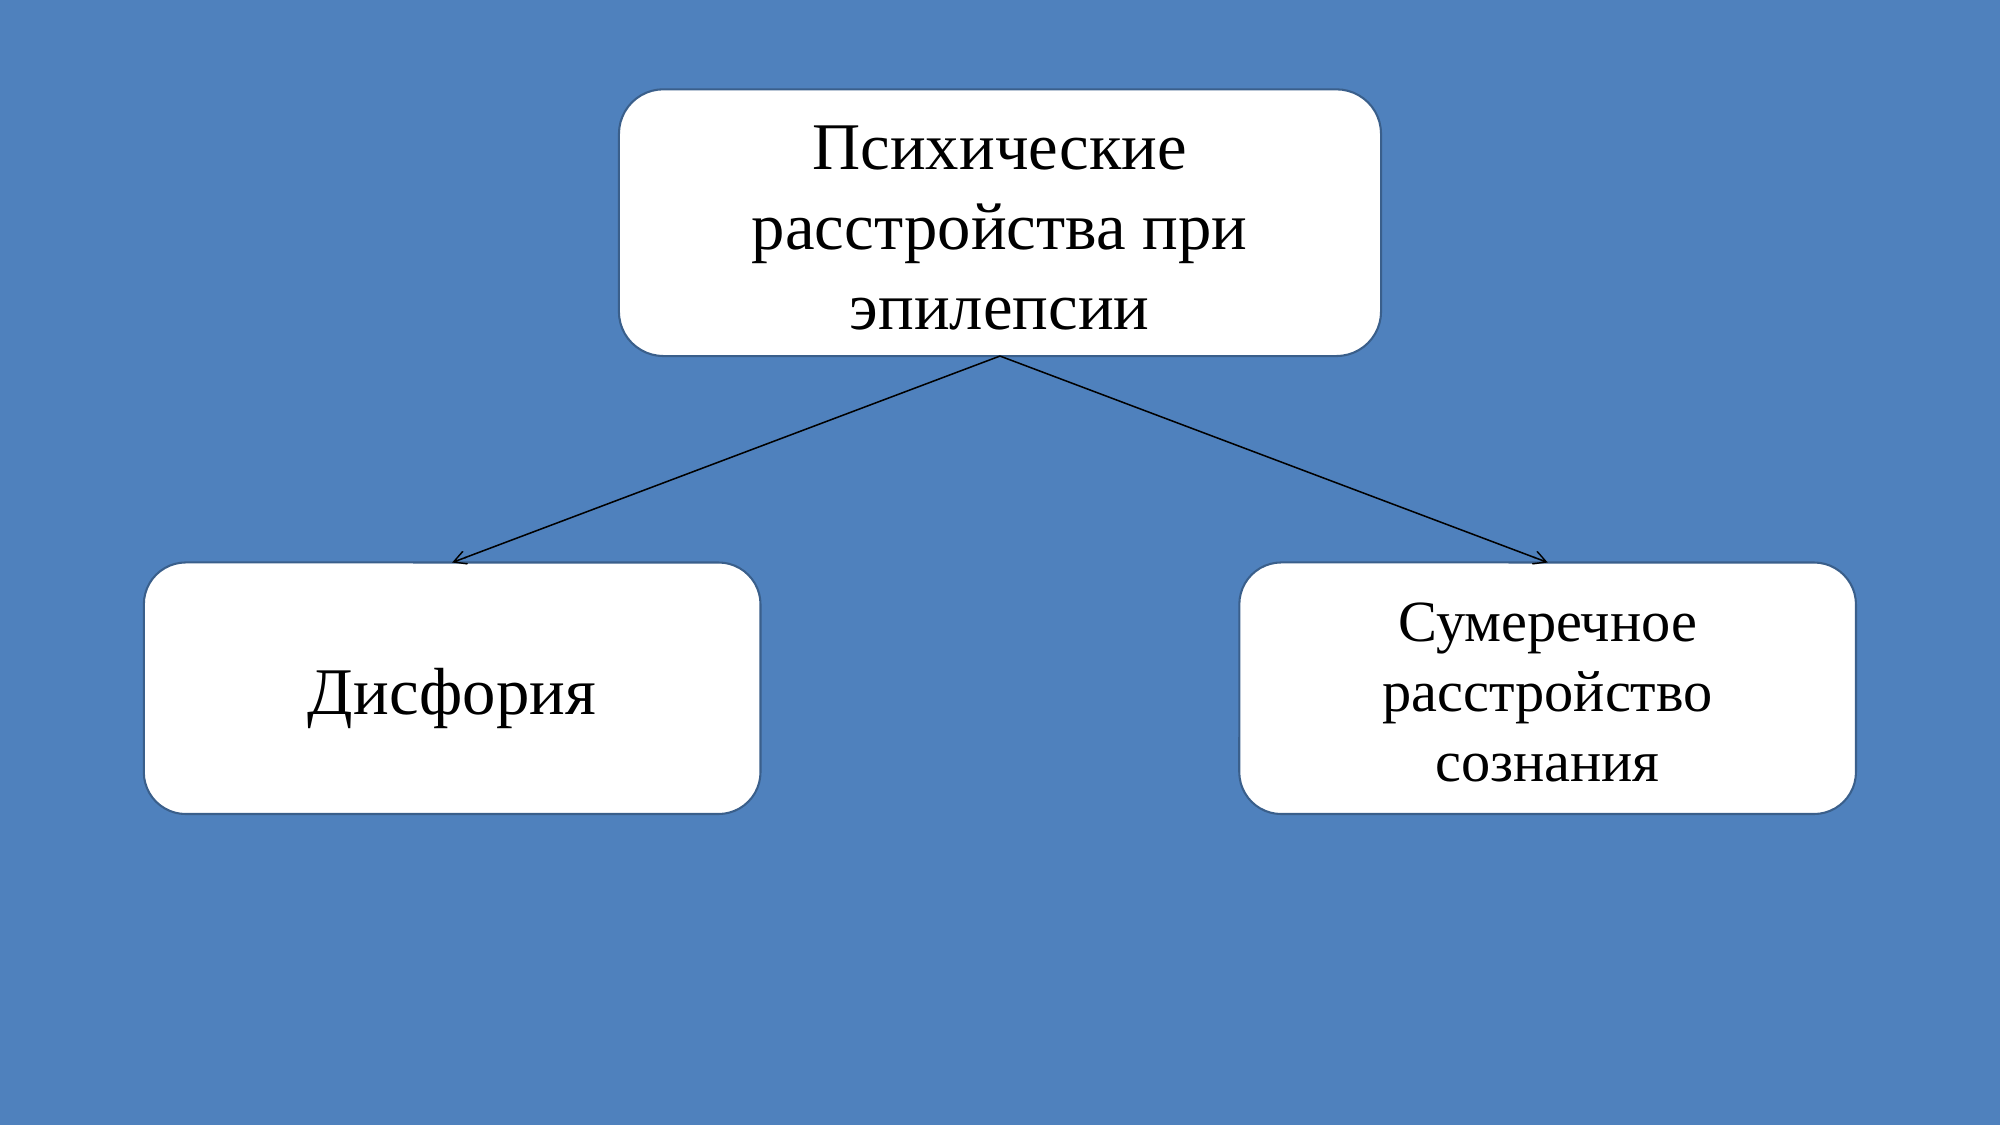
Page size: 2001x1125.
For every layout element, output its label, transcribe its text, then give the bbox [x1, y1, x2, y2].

text_box Сумеречное расстройство сознания [1238, 561, 1858, 816]
text_box Психические расстройства при эпилепсии [617, 88, 1383, 355]
text_box Дисфория [142, 561, 762, 816]
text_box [451, 355, 999, 563]
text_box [999, 355, 1548, 563]
